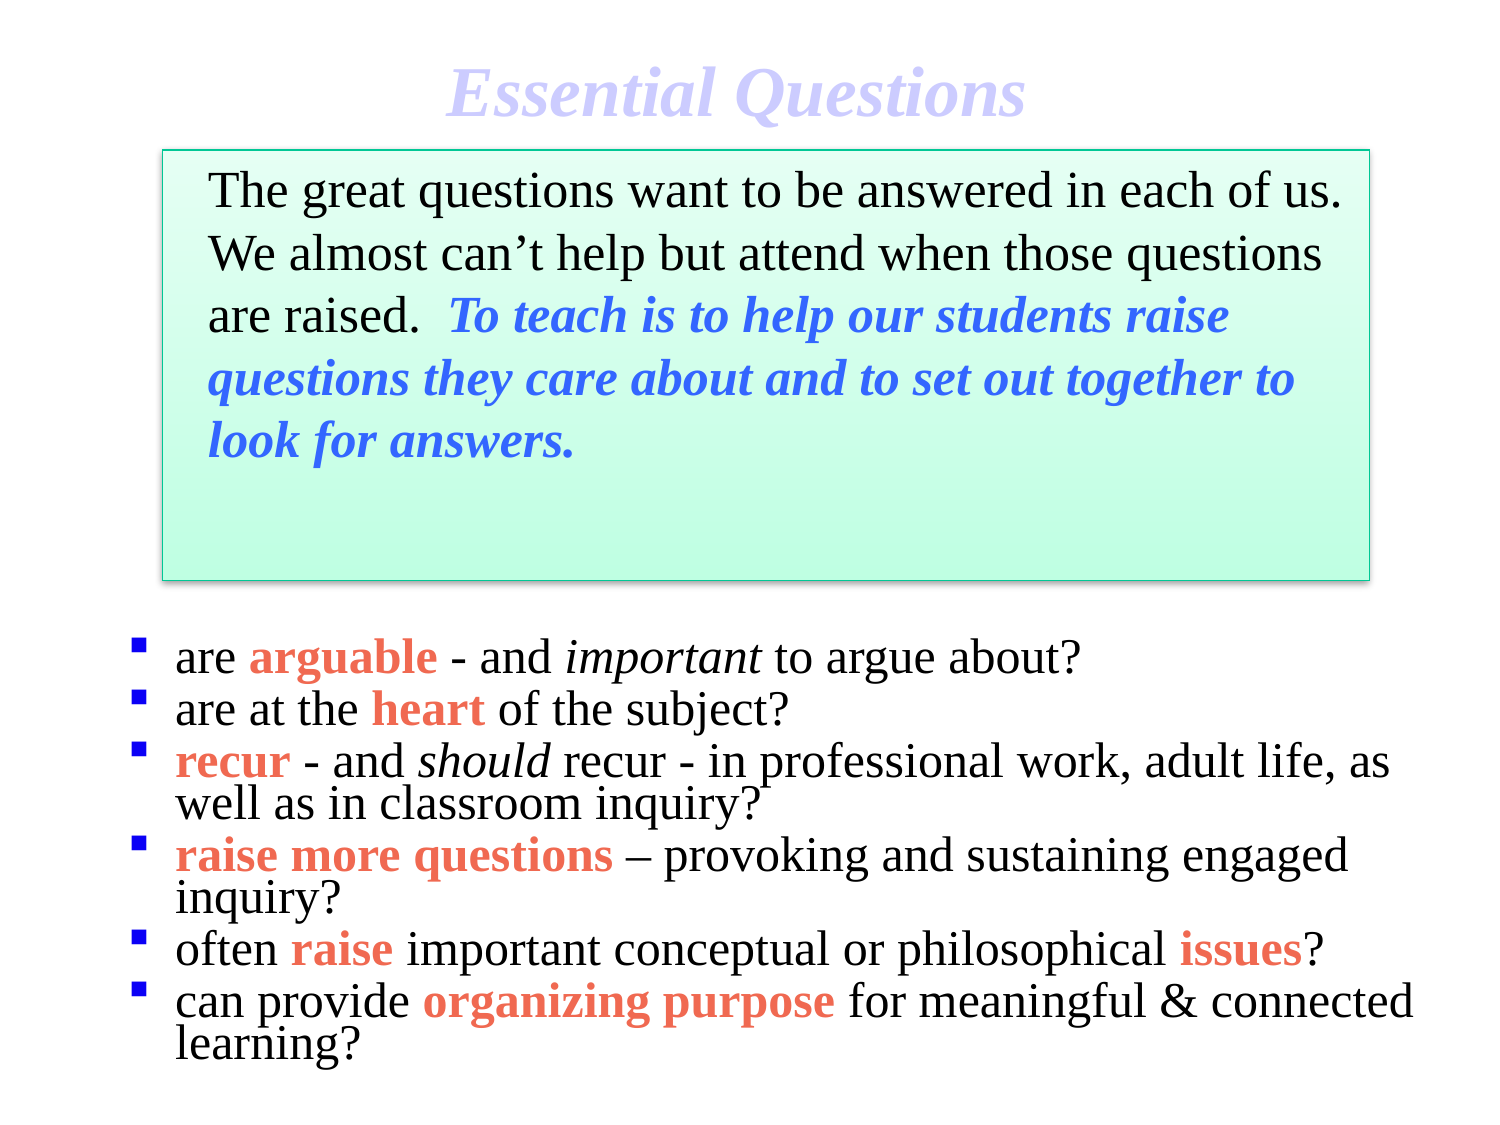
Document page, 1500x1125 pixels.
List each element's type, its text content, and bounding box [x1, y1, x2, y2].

list are arguable - and important to argue about? are at the heart of the subject? recur - and should recur - in professional work, adult life, as well as in classroom inquiry? raise more questions – provoking and sustaining engaged inquiry? often raise important conceptual or philosophical issues? can provide organizing purpose for meaningful & connected learning? [37, 562, 1451, 1125]
text_box The great questions want to be answered in each of us. We almost can’t help but attend when those questions are raised. To teach is to help our students raise questions they care about and to set out together to look for answers. [162, 149, 1370, 581]
title Essential Questions [99, 37, 1376, 226]
